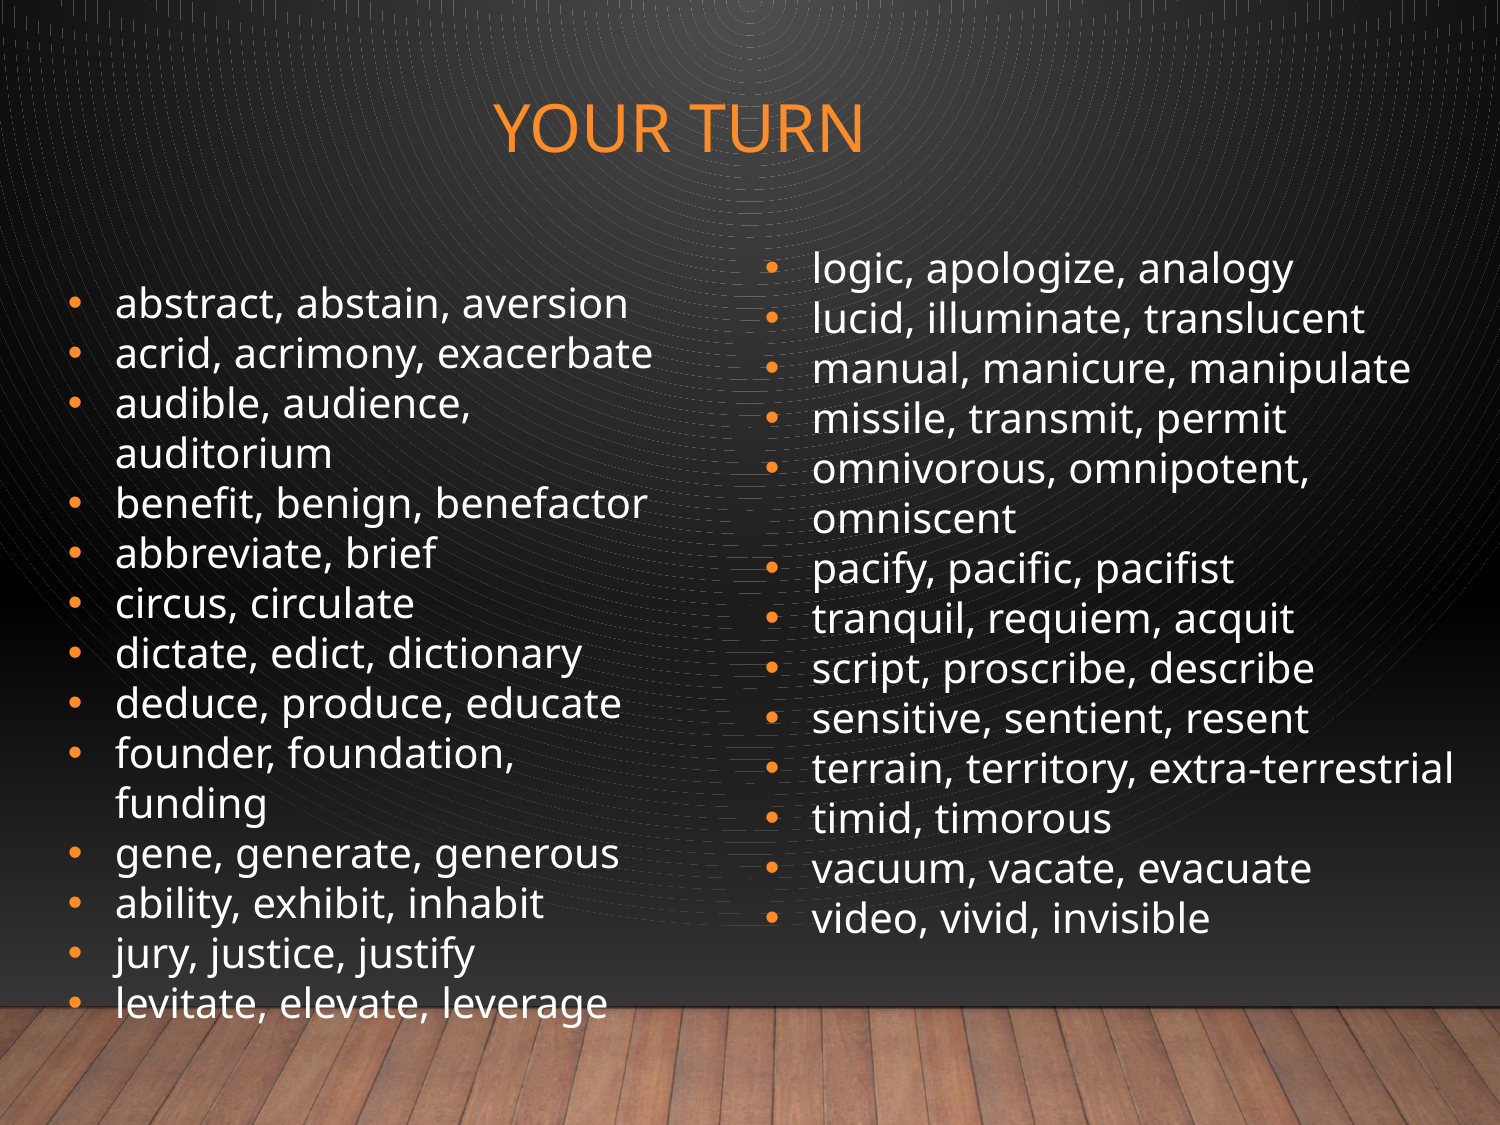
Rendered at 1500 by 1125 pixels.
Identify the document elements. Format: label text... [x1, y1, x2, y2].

picture [0, 1006, 1500, 1125]
text_box logic, apologize, analogy lucid, illuminate, translucent manual, manicure, manipulate missile, transmit, permit omnivorous, omnipotent, omniscent pacify, pacific, pacifist tranquil, requiem, acquit script, proscribe, describe sensitive, sentient, resent terrain, territory, extra-terrestrial timid, timorous vacuum, vacate, evacuate video, vivid, invisible [750, 234, 1471, 950]
text_box abstract, abstain, aversion acrid, acrimony, exacerbate audible, audience, auditorium benefit, benign, benefactor abbreviate, brief circus, circulate dictate, edict, dictionary deduce, produce, educate founder, foundation, funding gene, generate, generous ability, exhibit, inhabit jury, justice, justify levitate, elevate, leverage [53, 199, 691, 1035]
text_box Your turn [478, 78, 1022, 173]
